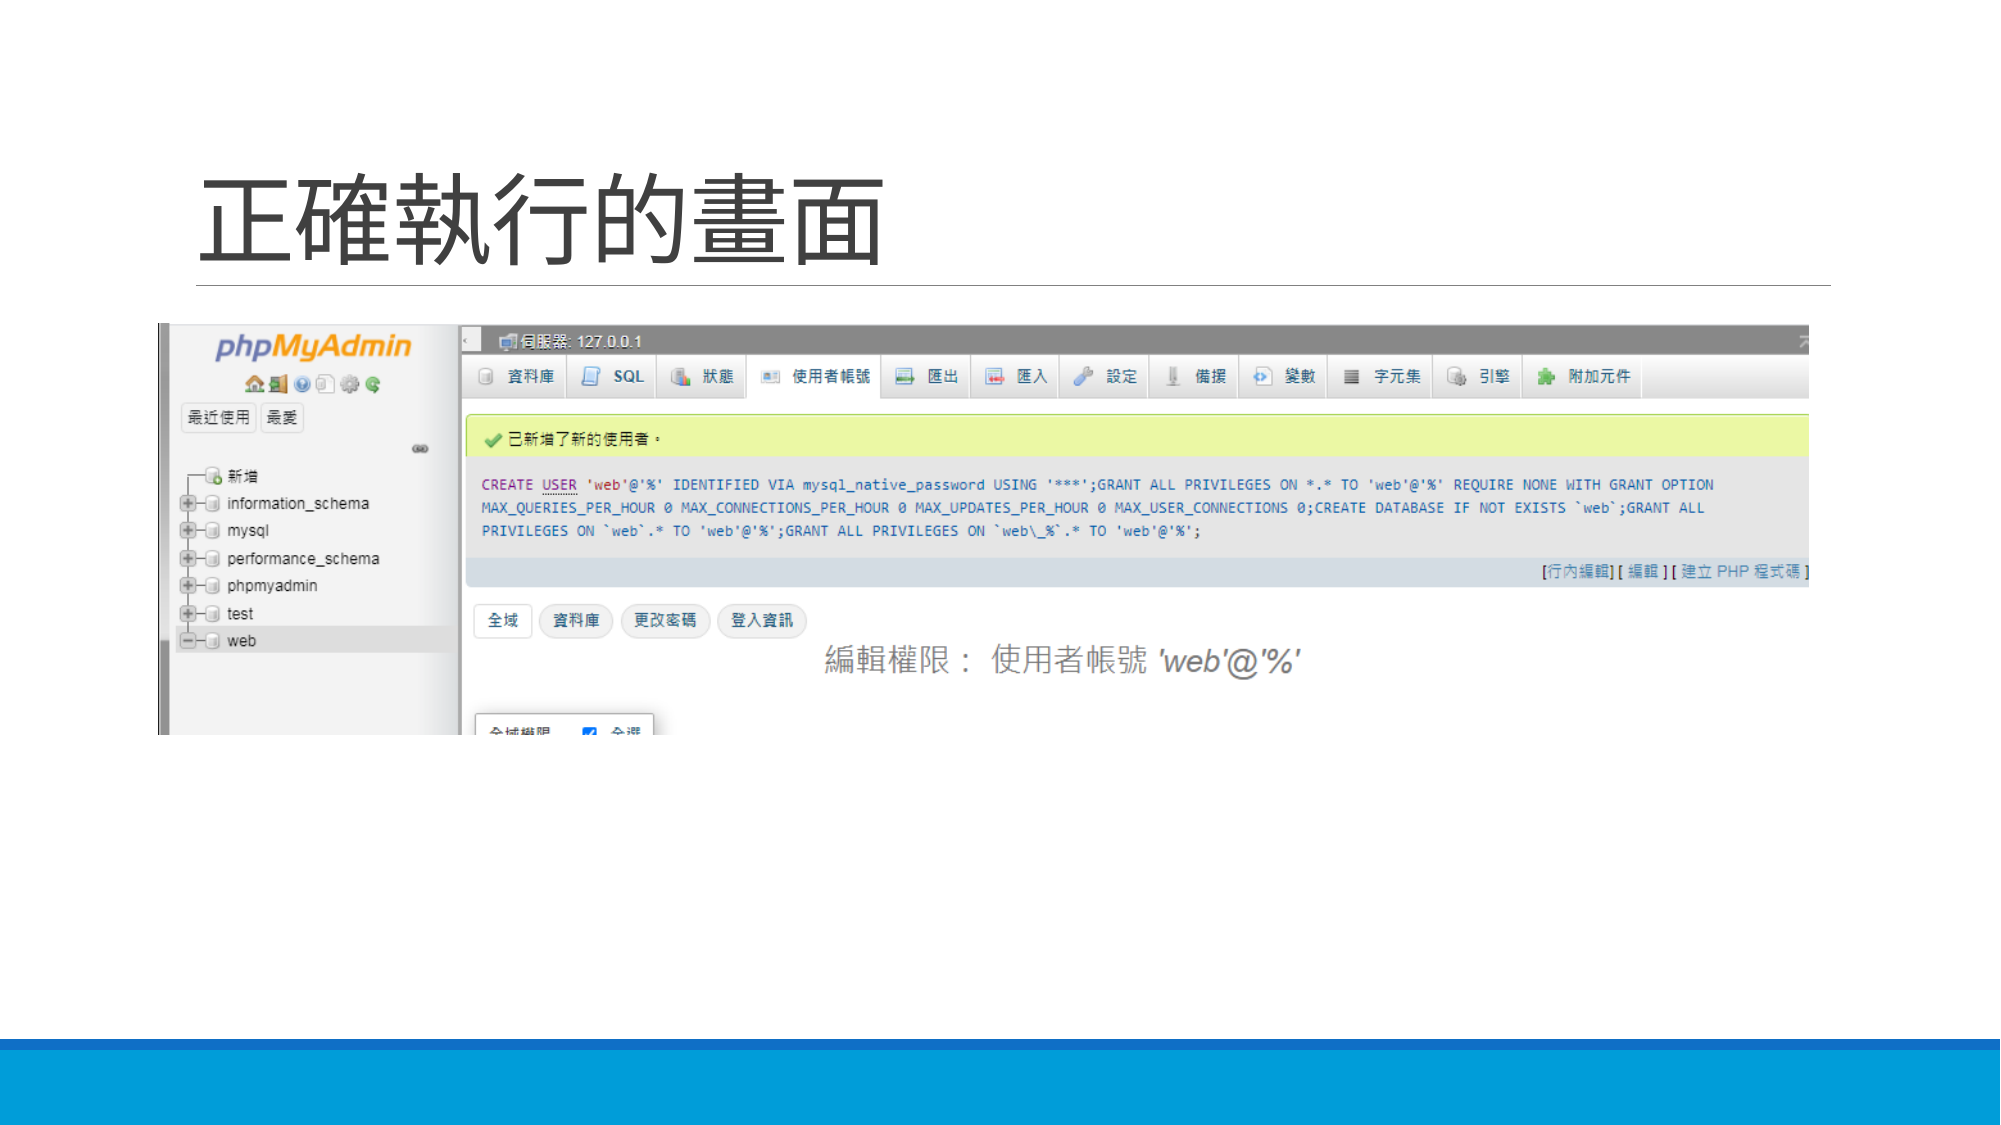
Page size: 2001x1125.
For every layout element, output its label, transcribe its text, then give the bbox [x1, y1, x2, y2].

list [157, 322, 1809, 736]
title 正確執行的畫面 [180, 47, 1830, 285]
